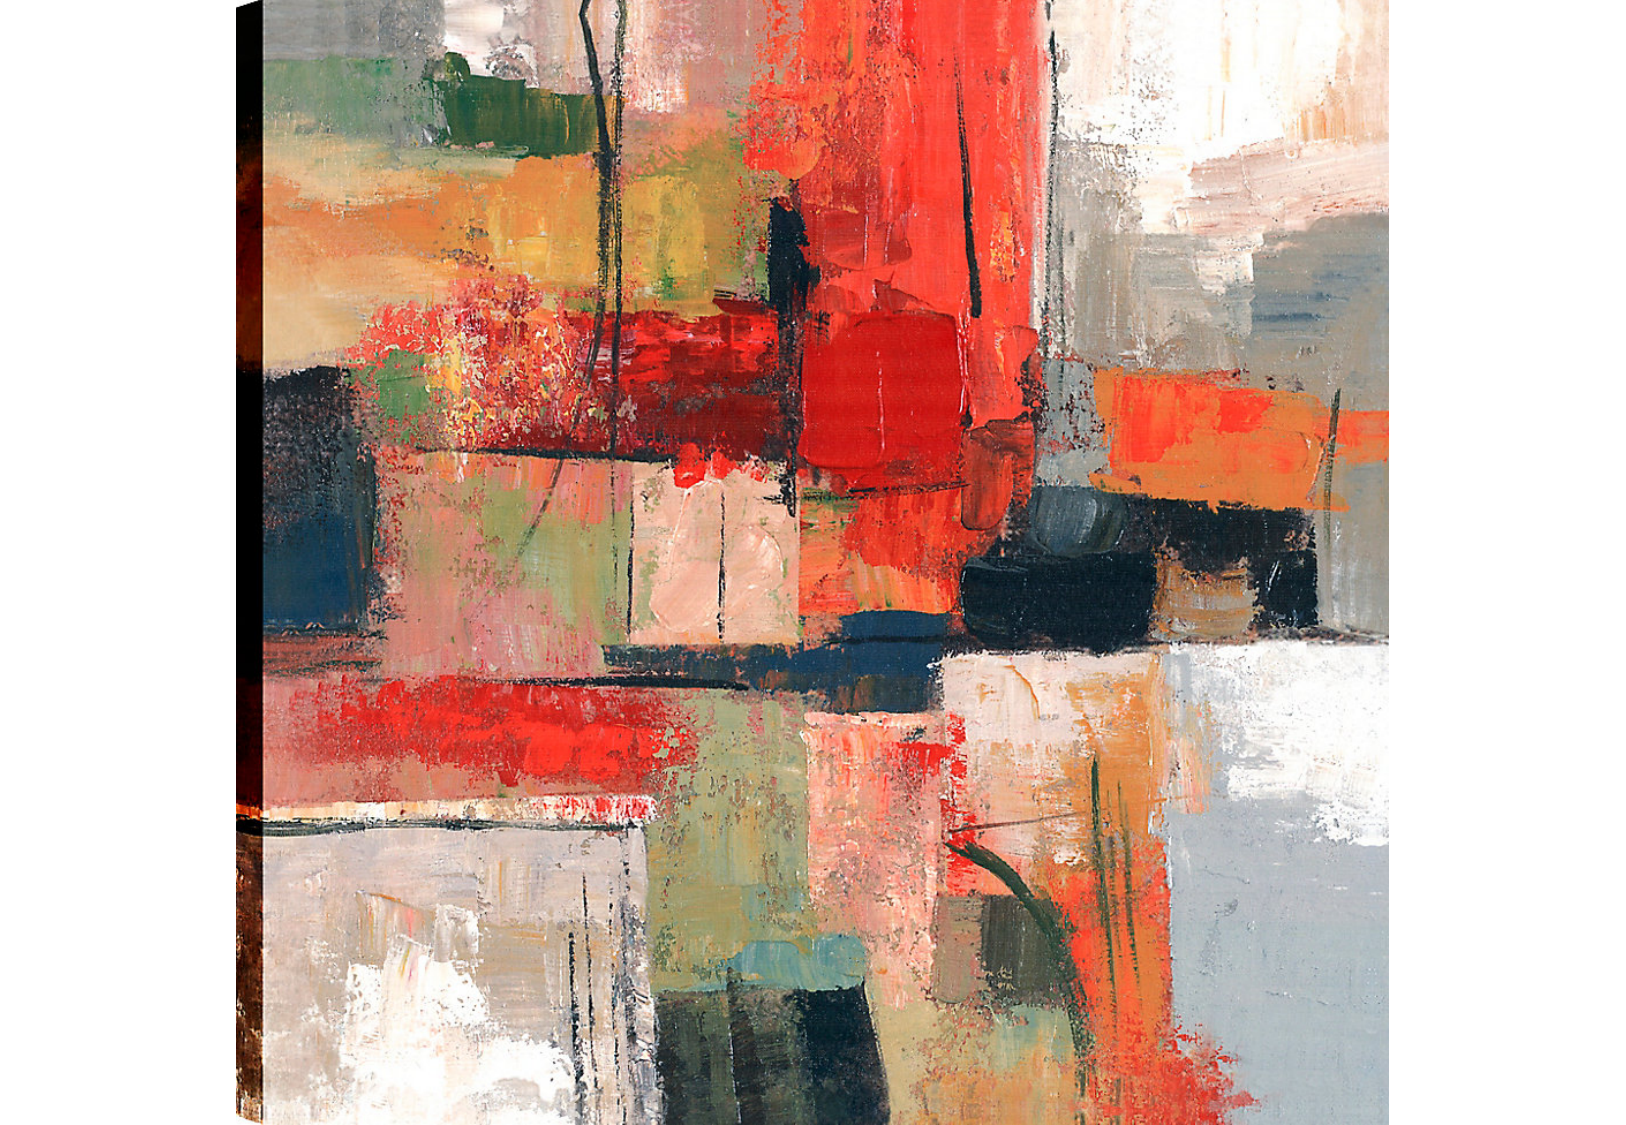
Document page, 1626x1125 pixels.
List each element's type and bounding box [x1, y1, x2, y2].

picture [236, 0, 1389, 1125]
